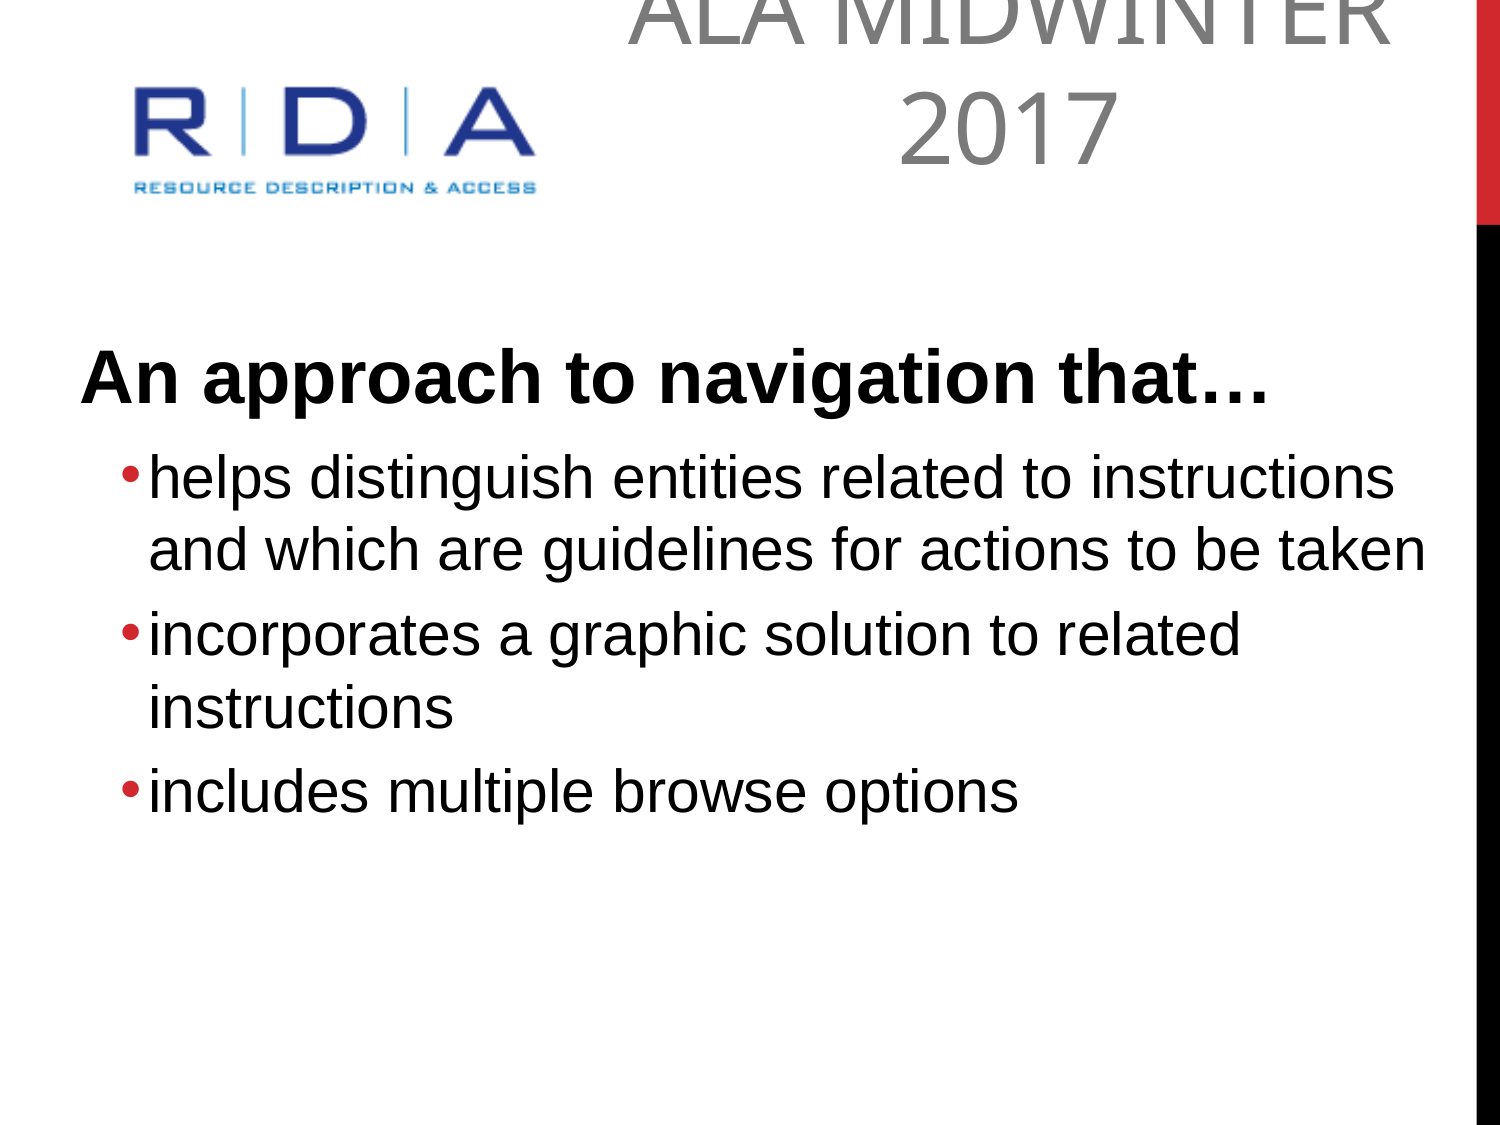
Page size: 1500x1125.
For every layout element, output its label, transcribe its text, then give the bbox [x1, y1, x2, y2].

list An approach to navigation that… helps distinguish entities related to instructions and which are guidelines for actions to be taken incorporates a graphic solution to related instructions includes multiple browse options [64, 319, 1450, 978]
title ALA Midwinter 2017 [569, 70, 1450, 192]
picture [127, 47, 545, 239]
